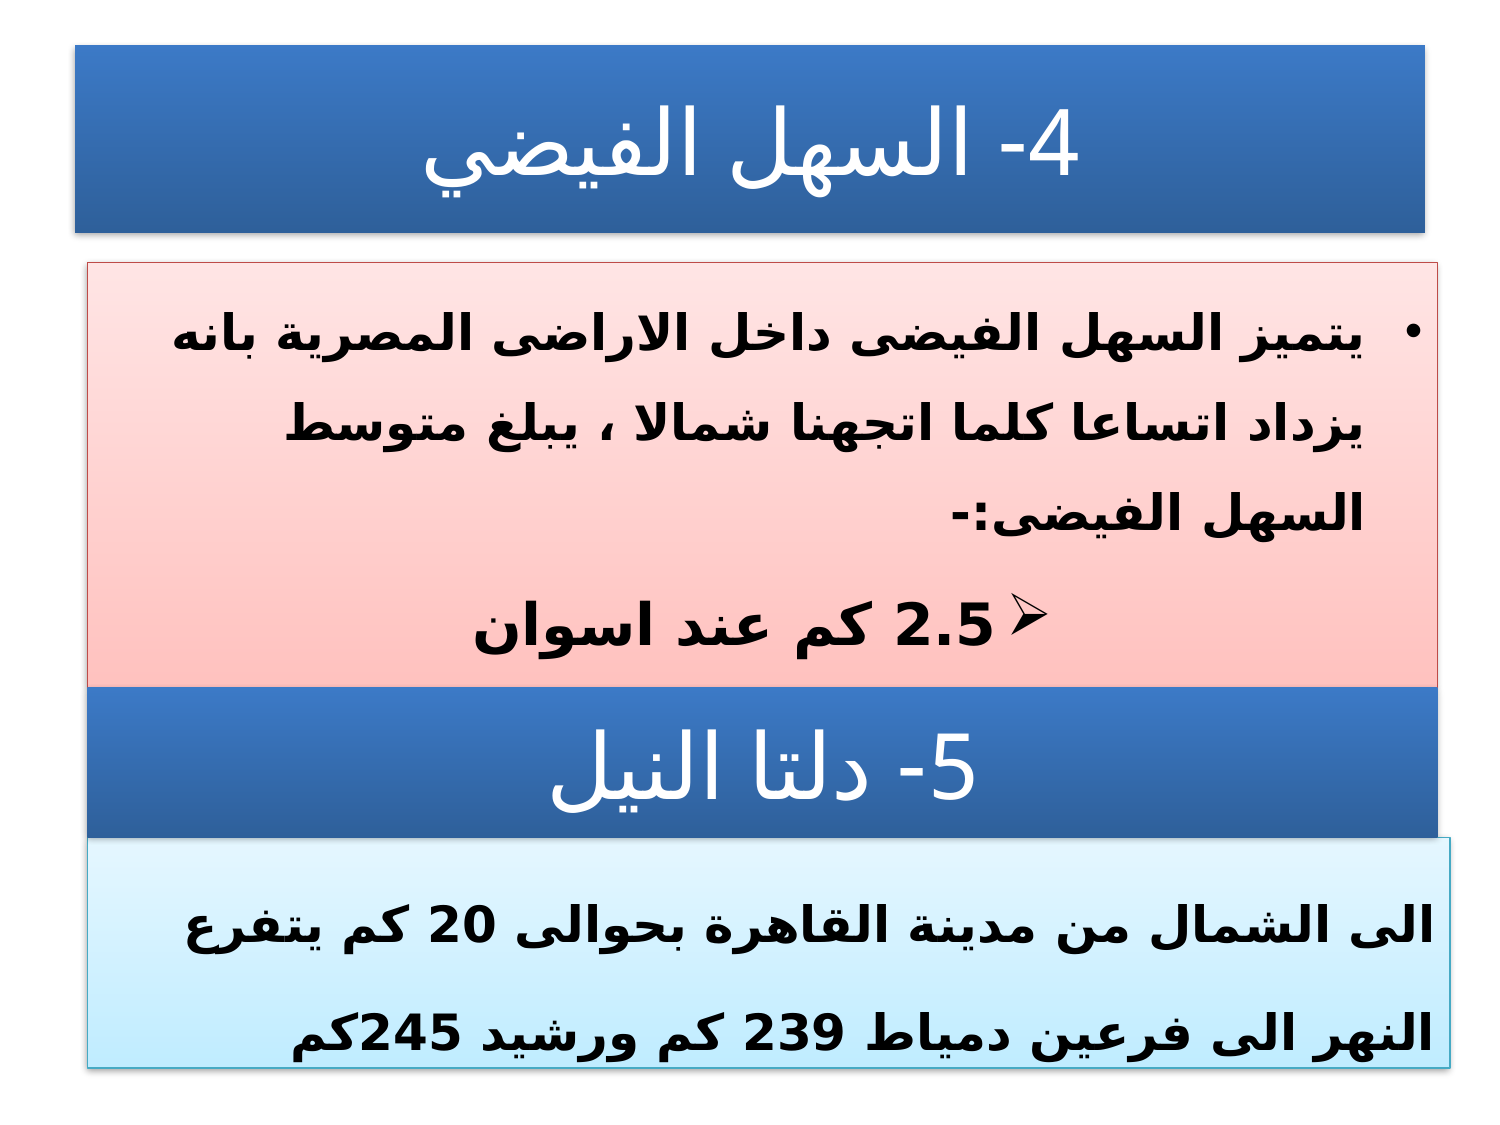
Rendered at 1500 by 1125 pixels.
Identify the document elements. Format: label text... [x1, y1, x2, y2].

title 4- السهل الفيضي [75, 45, 1425, 233]
text_box الى الشمال من مدينة القاهرة بحوالى 20 كم يتفرع النهر الى فرعين دمياط 239 كم ورشيد 245كم [87, 837, 1451, 1069]
text_box 5- دلتا النيل [87, 687, 1438, 838]
list يتميز السهل الفيضى داخل الاراضى المصرية بانه يزداد اتساعا كلما اتجهنا شمالا ، يبلغ متوسط السهل الفيضى:- 2.5 كم عند اسوان 25كم عند بنى سويف [87, 262, 1438, 686]
